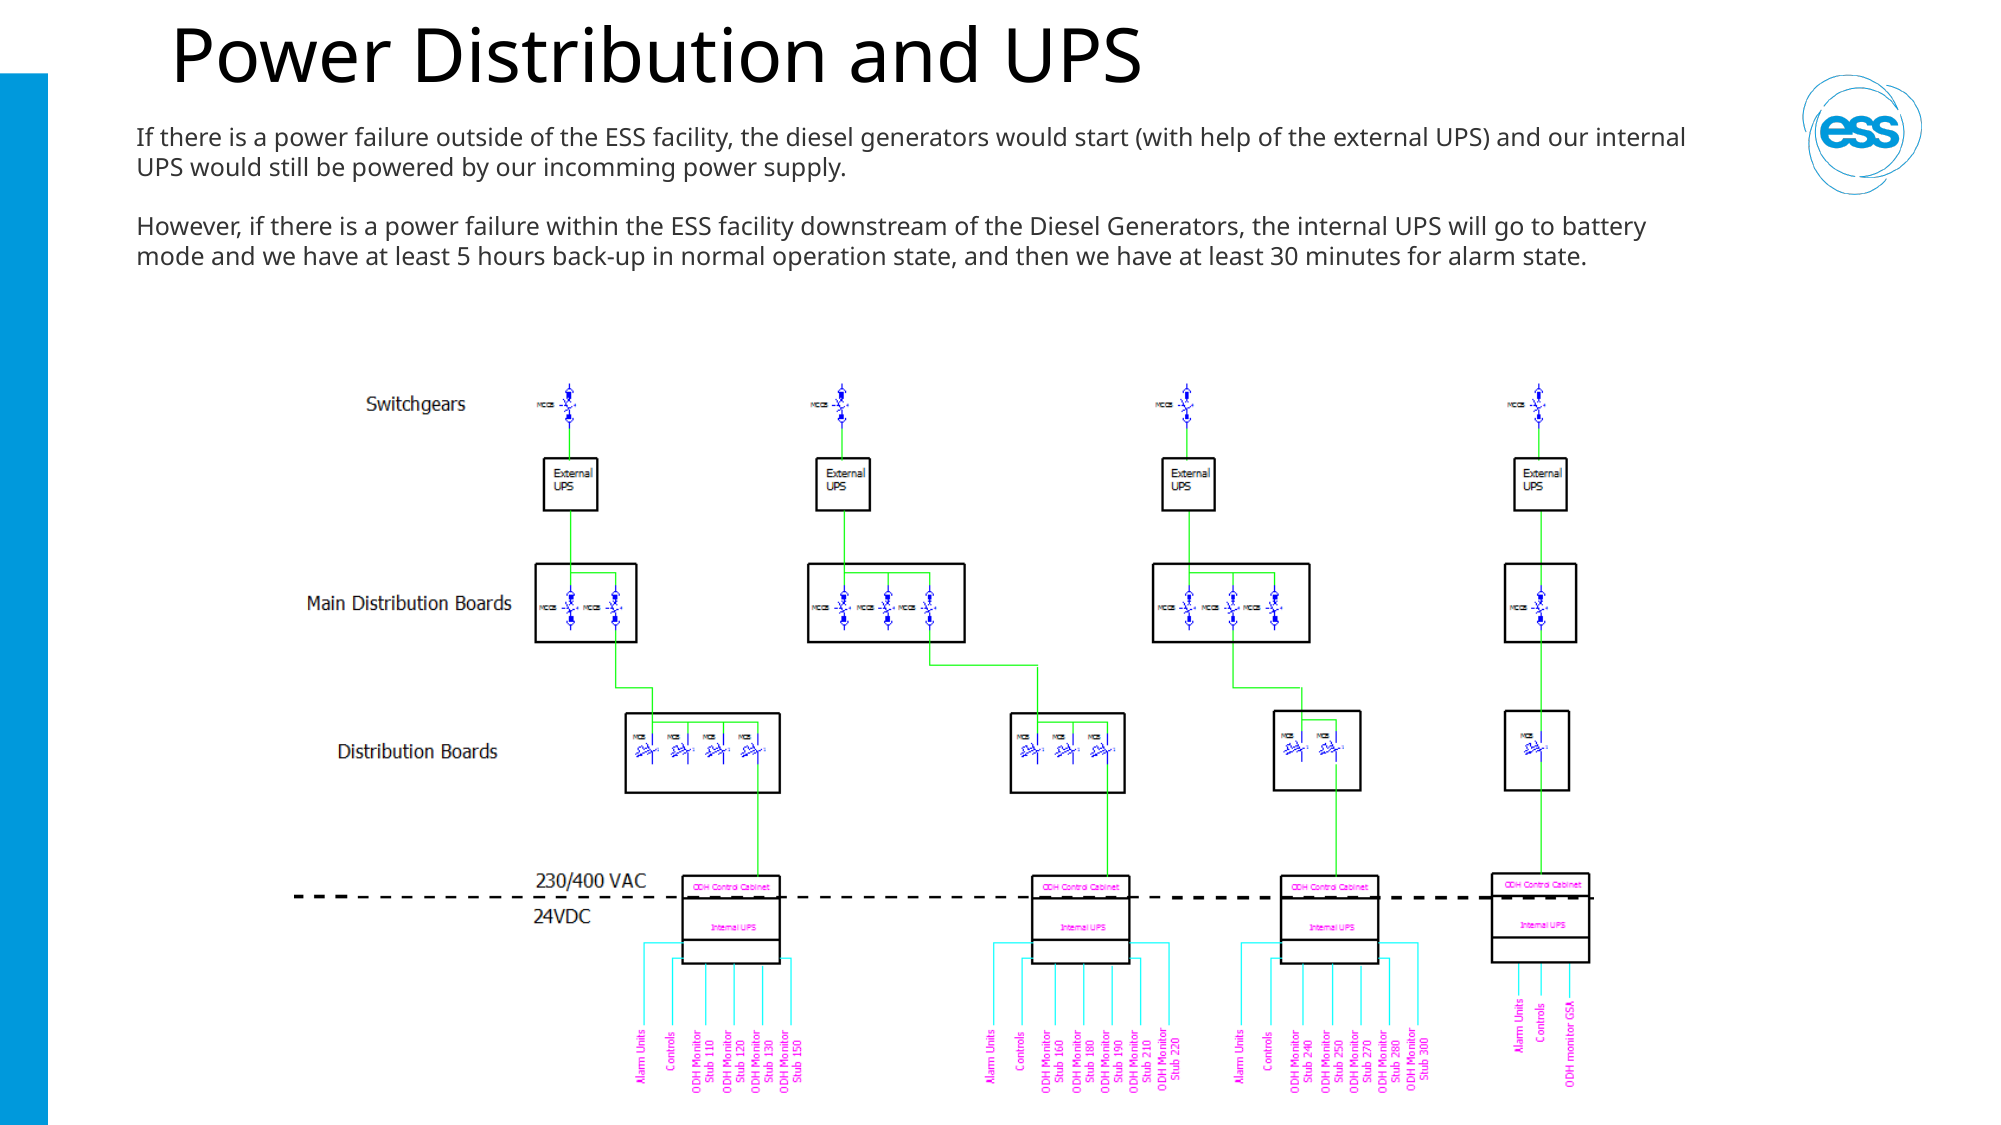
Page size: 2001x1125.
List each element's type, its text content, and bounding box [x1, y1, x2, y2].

text_box If there is a power failure outside of the ESS facility, the diesel generators would start (with help of the external UPS) and our internal UPS would still be powered by our incomming power supply. However, if there is a power failure within the ESS facility downstream of the Diesel Generators, the internal UPS will go to battery mode and we have at least 5 hours back-up in normal operation state, and then we have at least 30 minutes for alarm state. [121, 113, 1721, 279]
title Power Distribution and UPS [155, 0, 1691, 108]
picture [294, 367, 1594, 1106]
